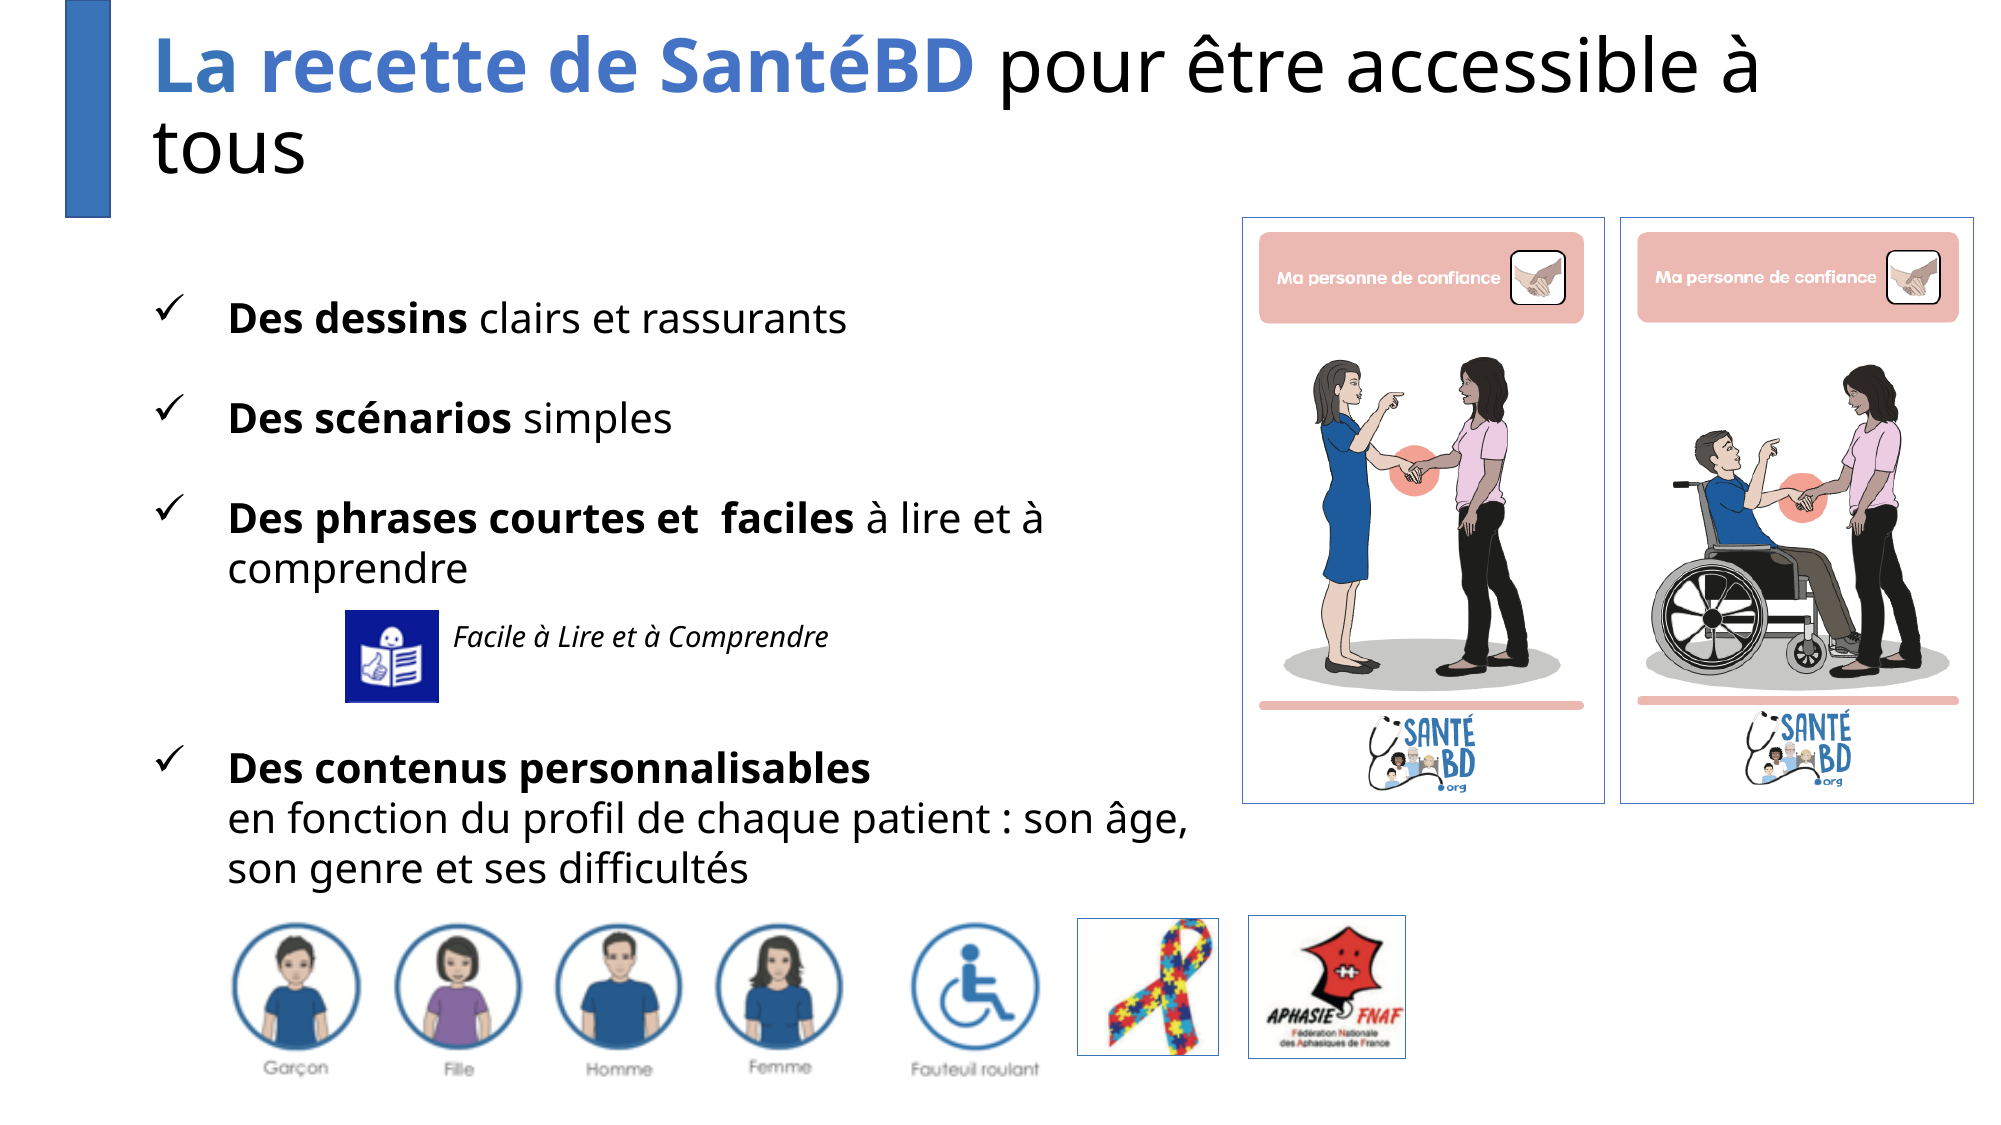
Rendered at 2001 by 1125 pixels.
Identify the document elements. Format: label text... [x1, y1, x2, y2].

picture [1242, 217, 1605, 804]
text_box Facile à Lire et à Comprendre [439, 610, 908, 661]
picture [1620, 217, 1974, 804]
picture [1077, 918, 1219, 1056]
picture [1247, 915, 1406, 1059]
text_box [65, 0, 111, 218]
picture [185, 903, 1067, 1099]
title La recette de SantéBD pour être accessible à tous [137, 0, 1863, 218]
text_box Des dessins clairs et rassurants Des scénarios simples Des phrases courtes et faciles à lire et à comprendre Des contenus personnalisables en fonction du profil de chaque patient : son âge, son genre et ses difficultés [137, 234, 1261, 980]
picture [345, 610, 439, 703]
